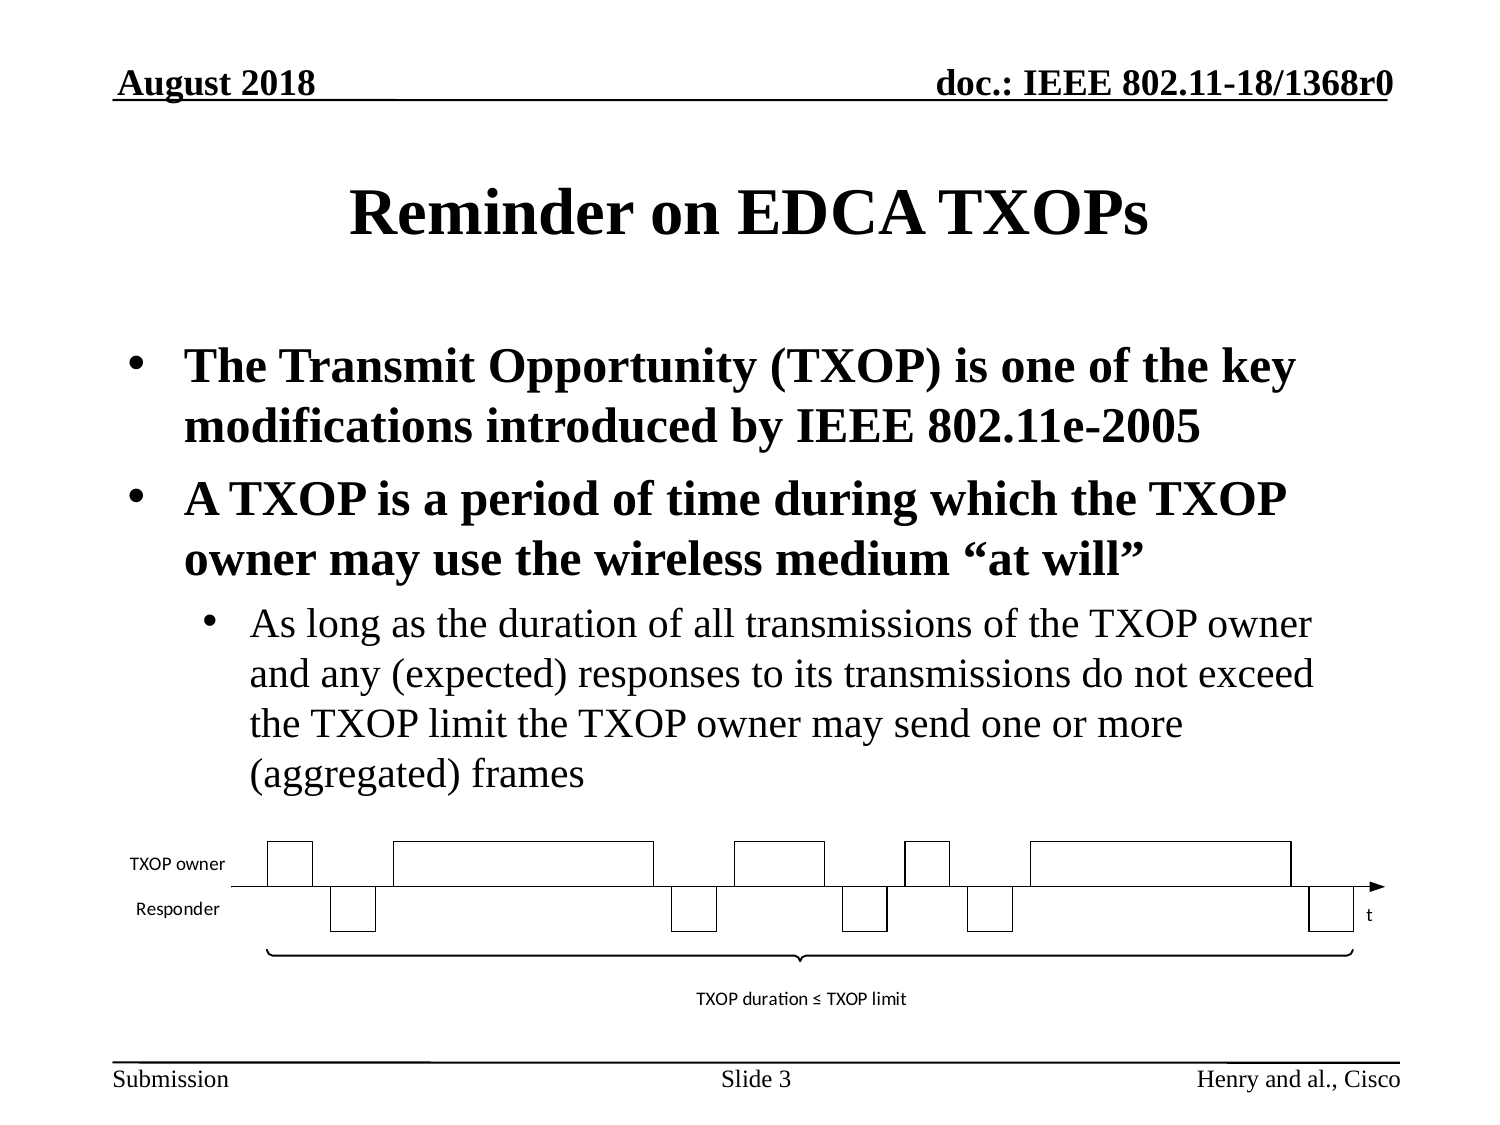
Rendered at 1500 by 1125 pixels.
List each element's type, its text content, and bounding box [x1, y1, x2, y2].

picture [112, 838, 1402, 1024]
slide_number Slide 3 [712, 1061, 800, 1123]
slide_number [116, 58, 507, 104]
title Reminder on EDCA TXOPs [112, 111, 1388, 303]
list The Transmit Opportunity (TXOP) is one of the key modifications introduced by IEEE 802.11e-2005 A TXOP is a period of time during which the TXOP owner may use the wireless medium “at will” As long as the duration of all transmissions of the TXOP owner and any (expected) responses to its transmissions do not exceed the TXOP limit the TXOP owner may send one or more (aggregated) frames [112, 324, 1388, 838]
footer Henry and al., Cisco [1007, 1061, 1402, 1093]
